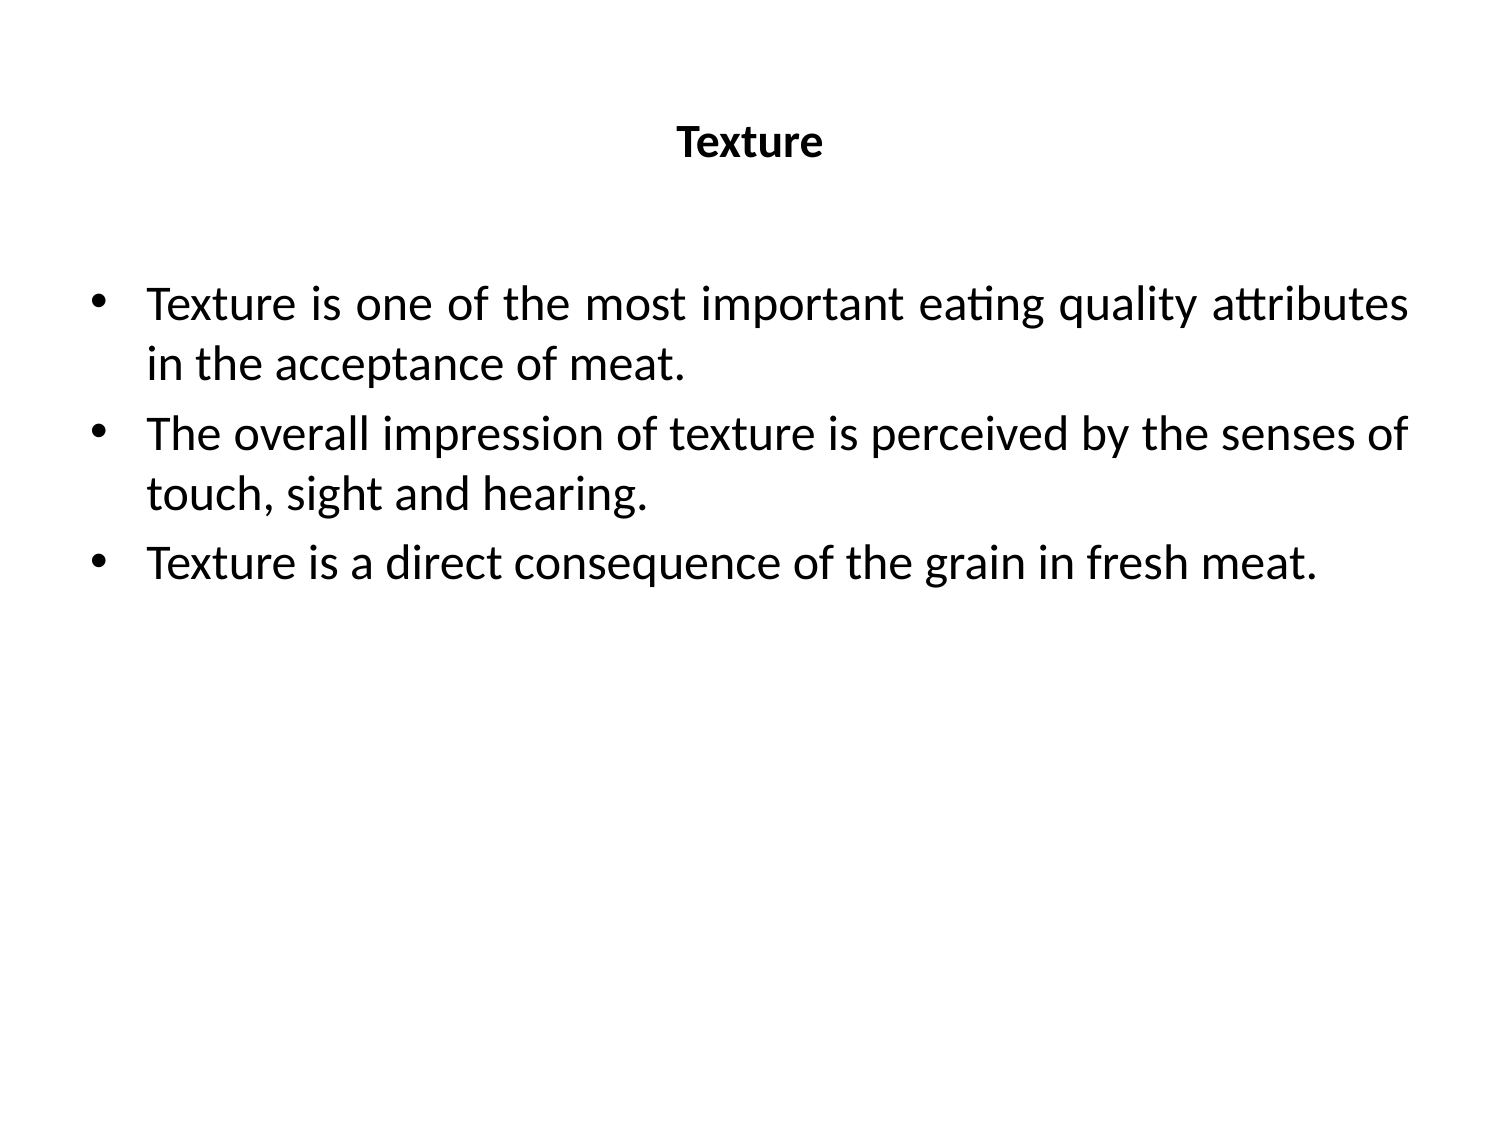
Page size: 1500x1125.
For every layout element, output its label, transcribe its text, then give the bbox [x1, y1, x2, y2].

title Texture [75, 45, 1425, 233]
list Texture is one of the most important eating quality attributes in the acceptance of meat. The overall impression of texture is perceived by the senses of touch, sight and hearing. Texture is a direct consequence of the grain in fresh meat. [75, 262, 1425, 1005]
